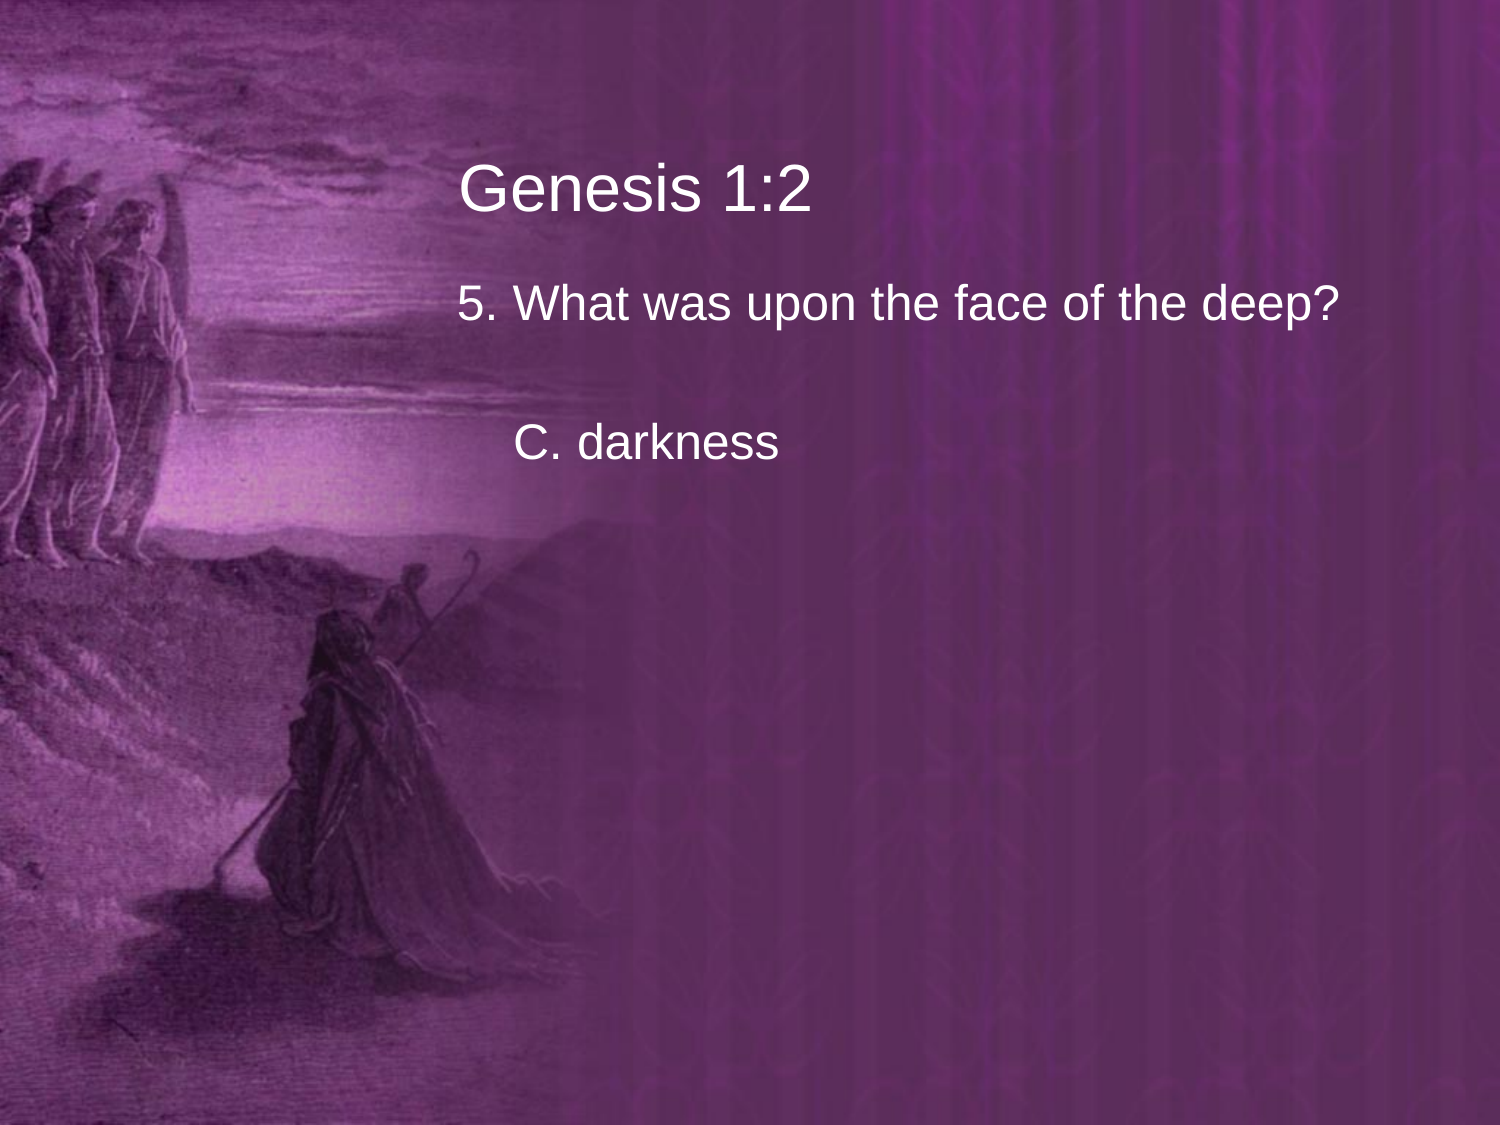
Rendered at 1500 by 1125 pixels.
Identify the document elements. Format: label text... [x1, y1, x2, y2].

title Genesis 1:2 [443, 44, 1480, 233]
list 5. What was upon the face of the deep? C. darkness [441, 262, 1480, 1006]
picture [0, 0, 1500, 1125]
